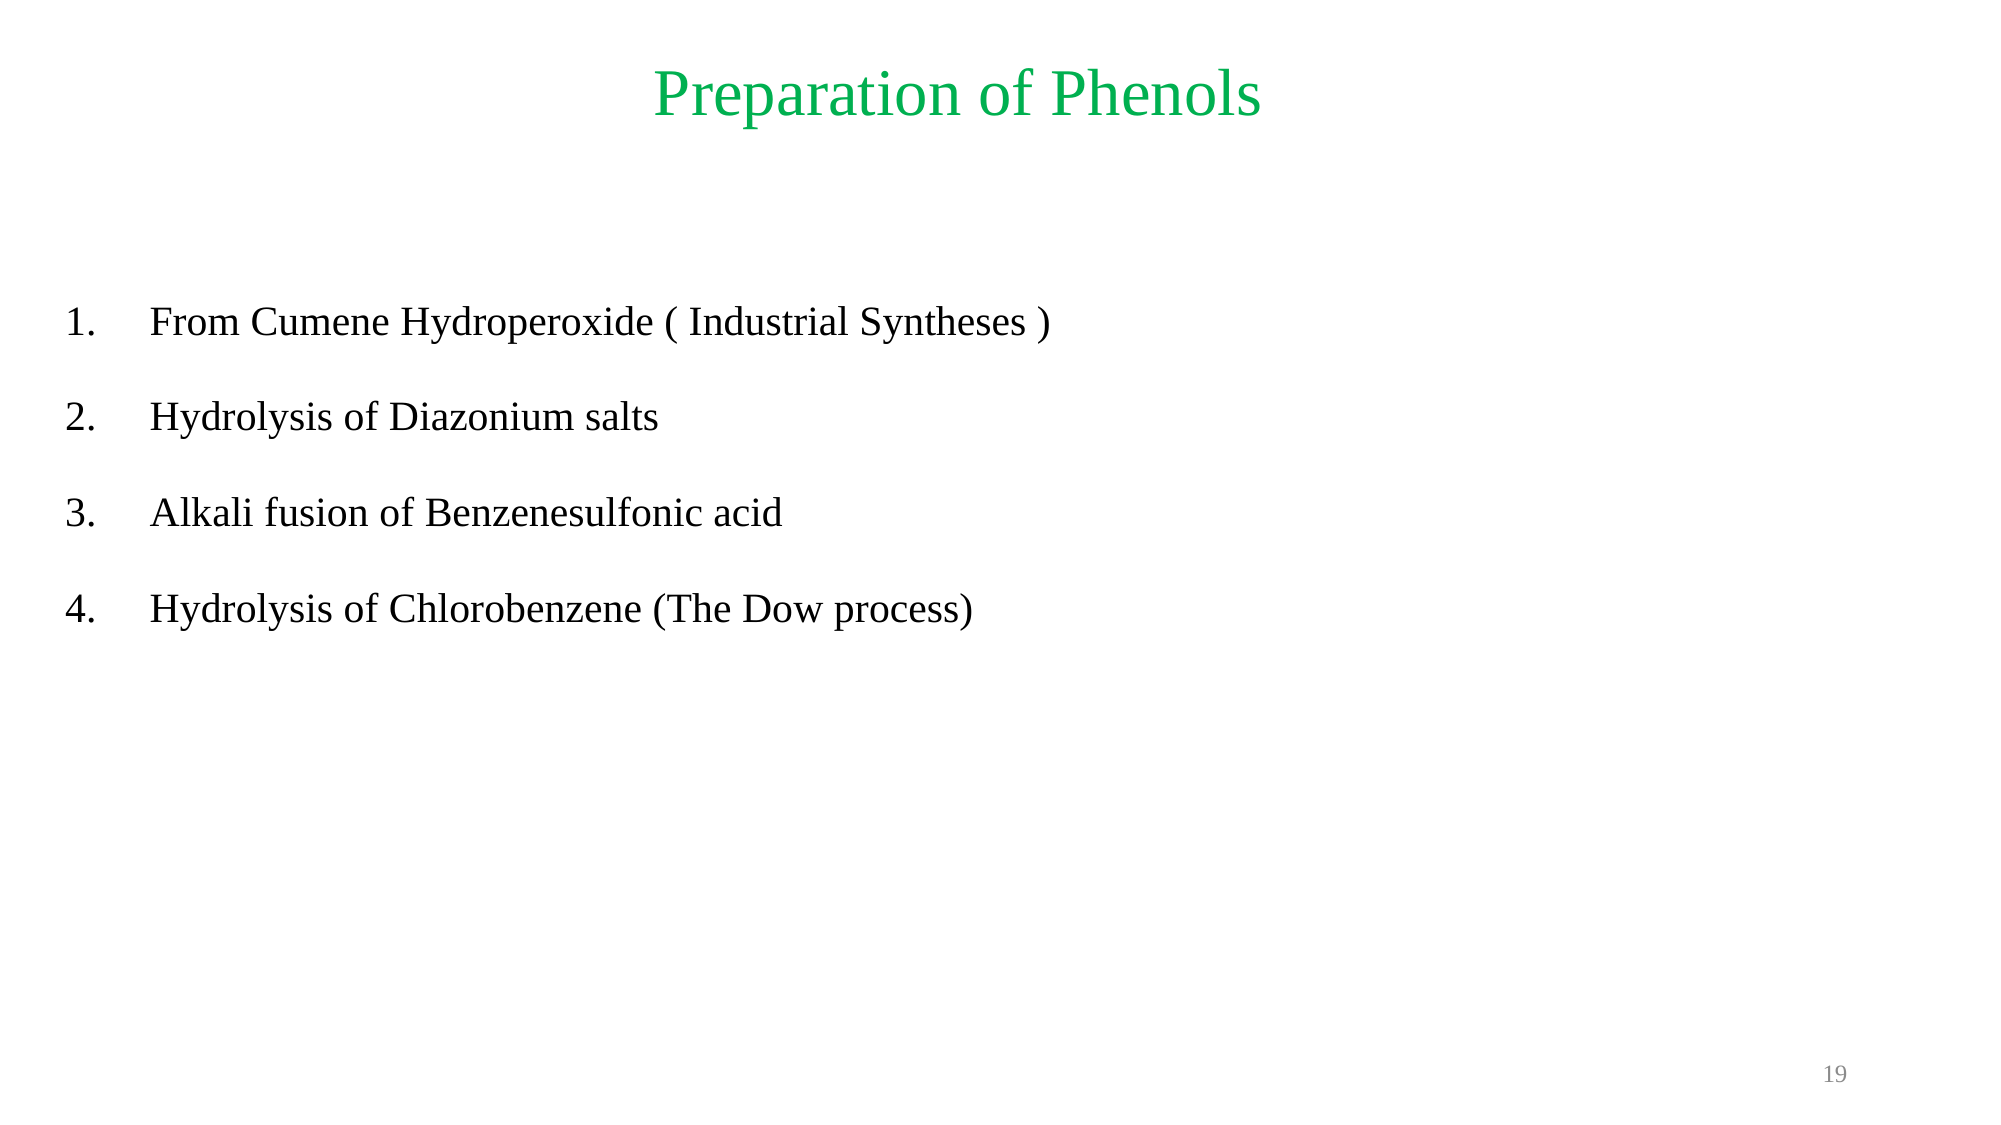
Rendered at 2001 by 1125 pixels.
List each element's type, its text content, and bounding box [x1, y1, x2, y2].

list From Cumene Hydroperoxide ( Industrial Syntheses ) Hydrolysis of Diazonium salts Alkali fusion of Benzenesulfonic acid Hydrolysis of Chlorobenzene (The Dow process) [50, 260, 1671, 725]
slide_number 19 [1412, 1042, 1863, 1103]
title Preparation of Phenols [638, 26, 1332, 162]
